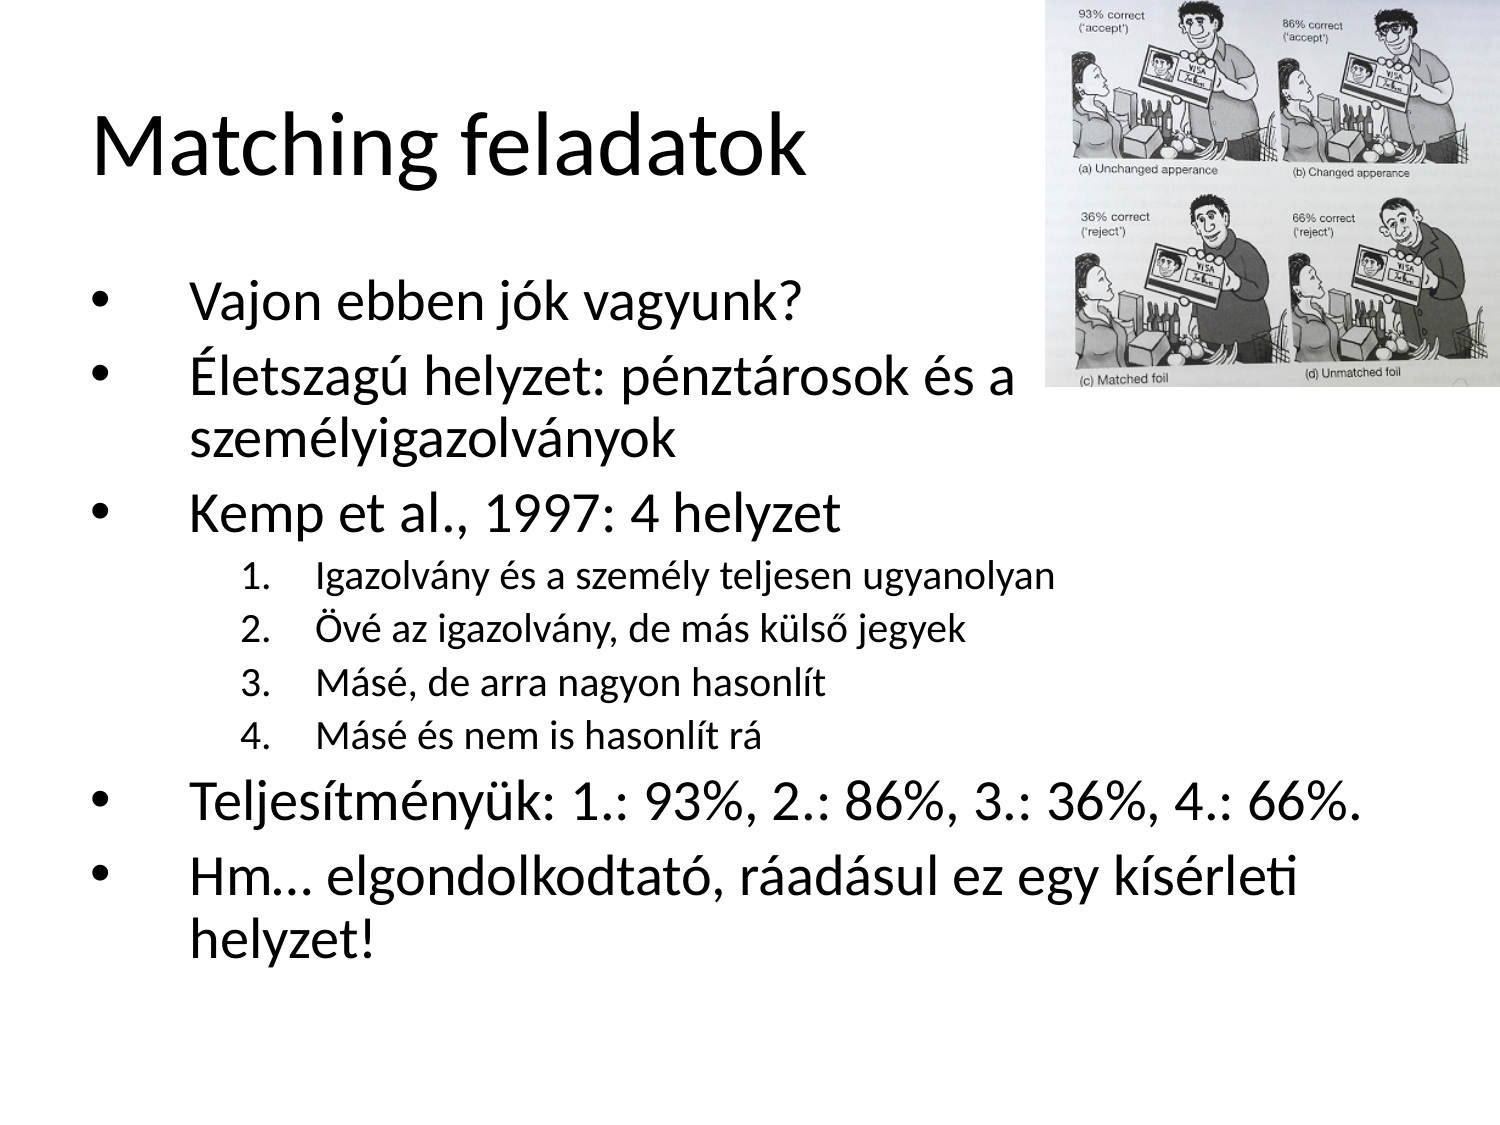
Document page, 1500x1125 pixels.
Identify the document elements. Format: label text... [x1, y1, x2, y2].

list Vajon ebben jók vagyunk? Életszagú helyzet: pénztárosok és a személyigazolványok Kemp et al., 1997: 4 helyzet Igazolvány és a személy teljesen ugyanolyan Övé az igazolvány, de más külső jegyek Másé, de arra nagyon hasonlít Másé és nem is hasonlít rá Teljesítményük: 1.: 93%, 2.: 86%, 3.: 36%, 4.: 66%. Hm… elgondolkodtató, ráadásul ez egy kísérleti helyzet! [74, 262, 1426, 1006]
title Matching feladatok [74, 44, 1040, 233]
picture [1045, 0, 1500, 387]
